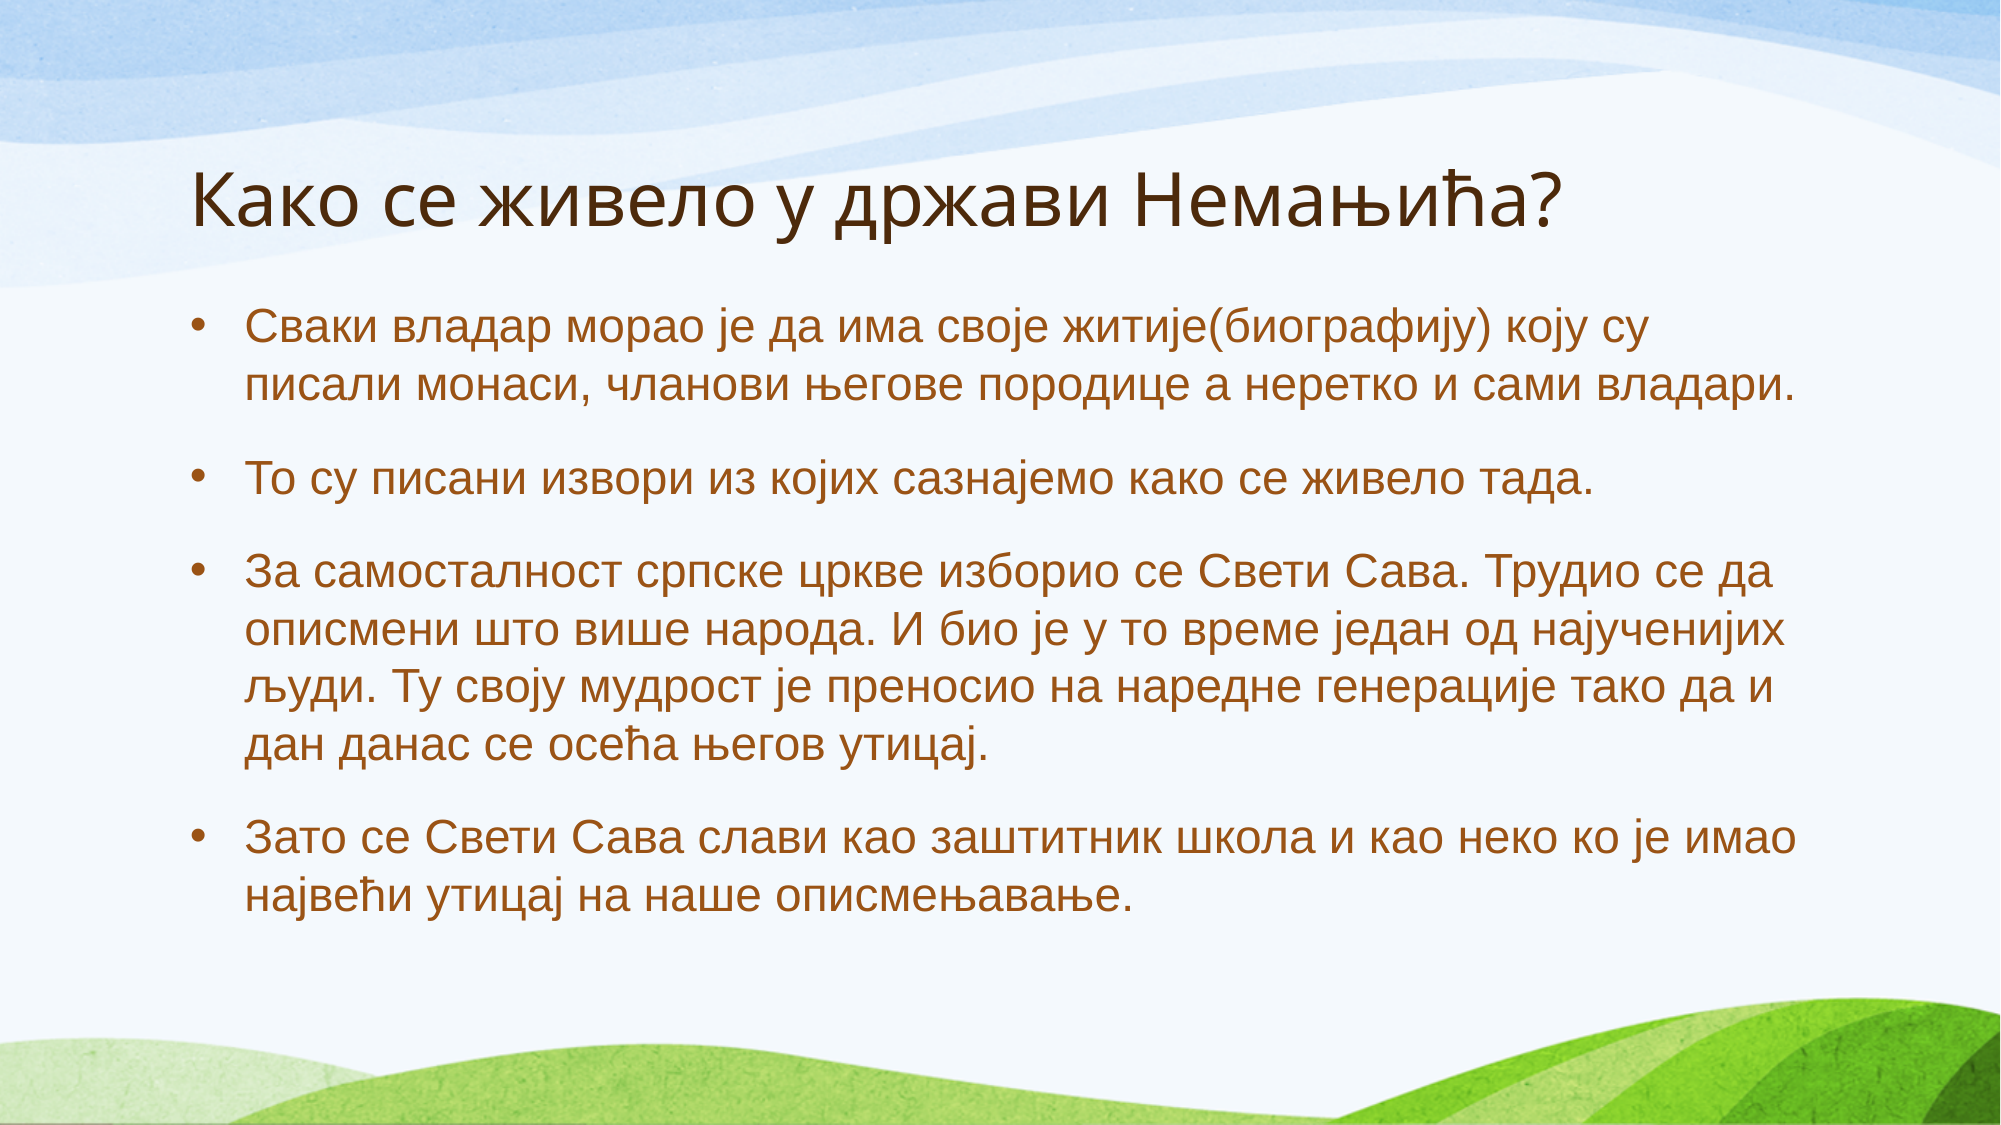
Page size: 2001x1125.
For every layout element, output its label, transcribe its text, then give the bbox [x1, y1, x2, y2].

title Како се живело у држави Немањића? [174, 50, 1825, 250]
list Сваки владар морао је да има своје житије(биографију) коју су писали монаси, чланови његове породице а неретко и сами владари. То су писани извори из којих сазнајемо како се живело тада. За самосталност српске цркве изборио се Свети Сава. Трудио се да описмени што више народа. И био је у то време један од најученијих људи. Ту своју мудрост је преносио на наредне генерације тако да и дан данас се осећа његов утицај. Зато се Свети Сава слави као заштитник школа и као неко ко је имао највећи утицај на наше описмењавање. [174, 287, 1825, 982]
picture [0, 0, 2001, 1125]
